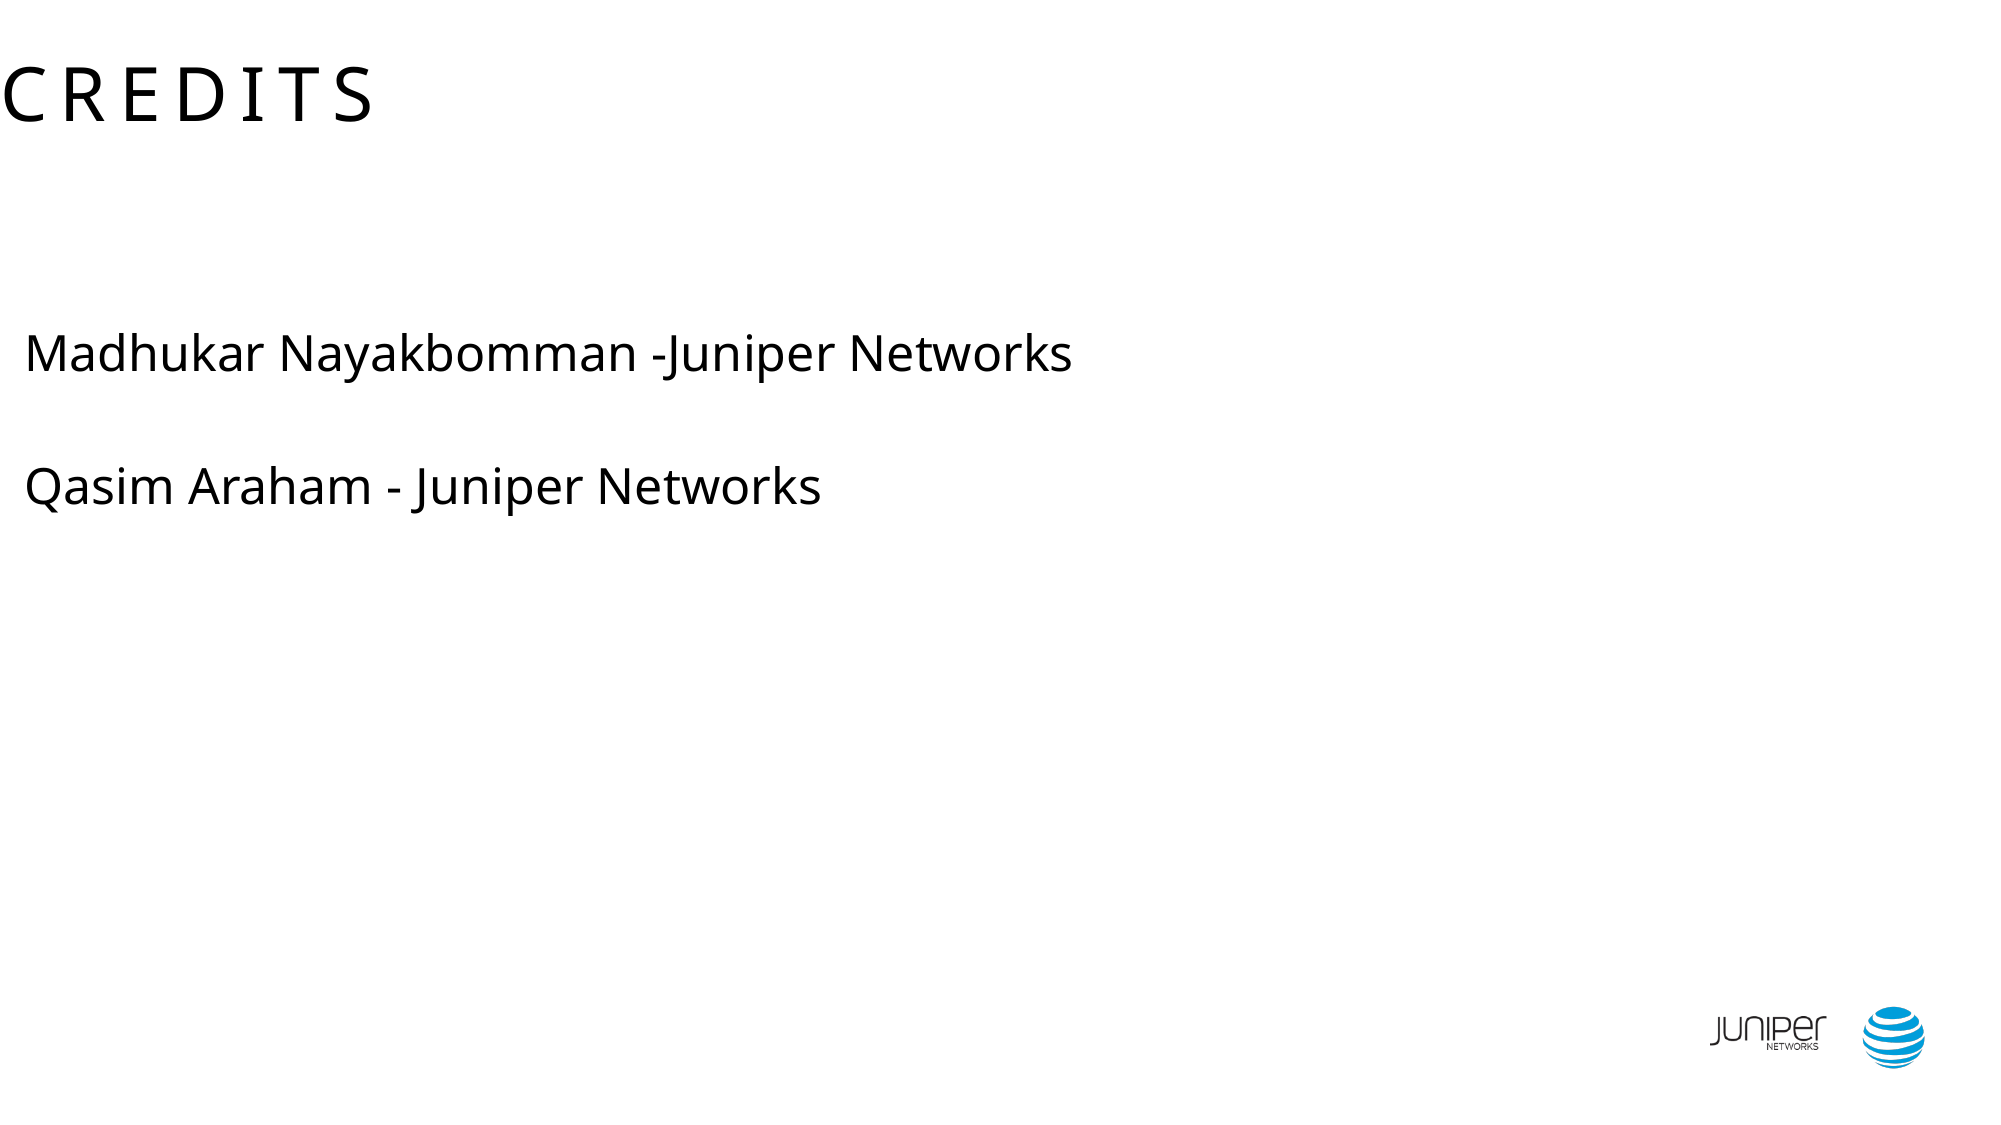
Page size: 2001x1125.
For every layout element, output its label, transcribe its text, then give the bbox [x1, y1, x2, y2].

picture [1695, 1010, 1840, 1059]
text_box [24, 328, 1370, 698]
title CREDITS [0, 0, 1840, 136]
